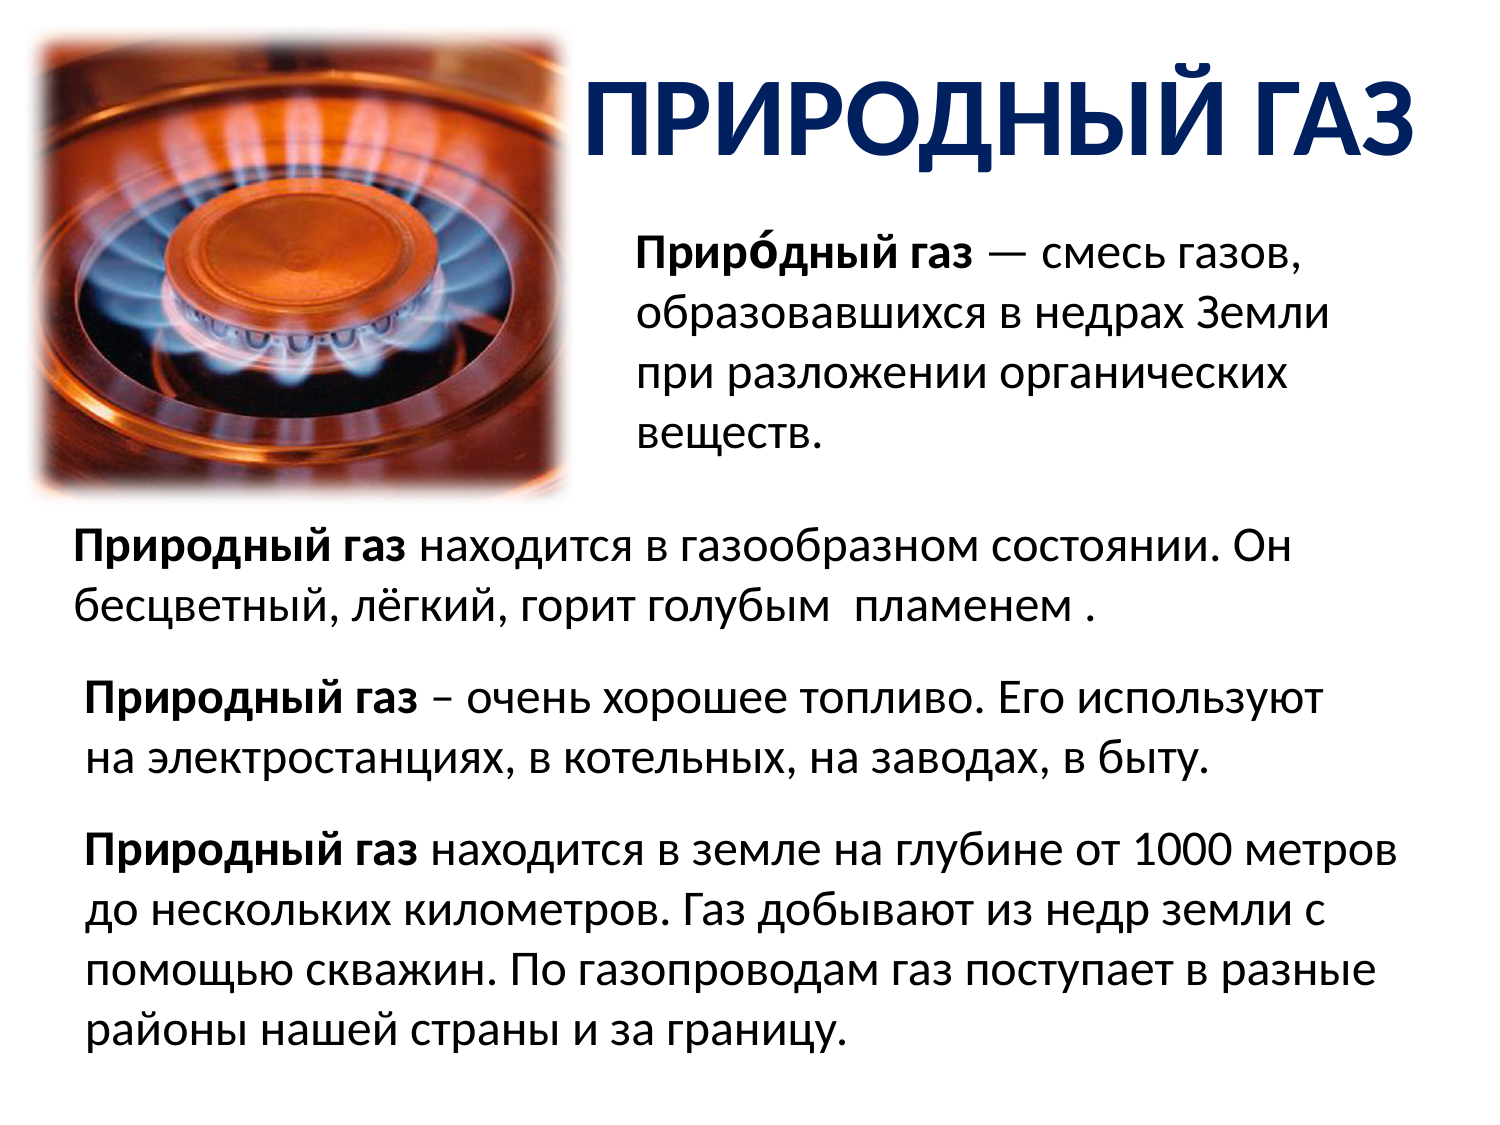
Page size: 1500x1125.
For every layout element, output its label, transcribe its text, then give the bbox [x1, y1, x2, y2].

text_box Природный газ находится в газообразном состоянии. Он бесцветный, лёгкий, горит голубым пламенем . [58, 503, 1348, 639]
text_box Природный газ [579, 35, 1432, 186]
text_box Природный газ – очень хорошее топливо. Его используют на электростанциях, в котельных, на заводах, в быту. [70, 656, 1348, 791]
text_box Приро́дный газ — смесь газов, образовавшихся в недрах Земли при разложении органических веществ. [621, 210, 1371, 466]
text_box Природный газ находится в земле на глубине от 1000 метров до нескольких километров. Газ добывают из недр земли с помощью скважин. По газопроводам газ поступает в разные районы нашей страны и за границу. [70, 808, 1454, 1064]
picture [23, 23, 575, 508]
